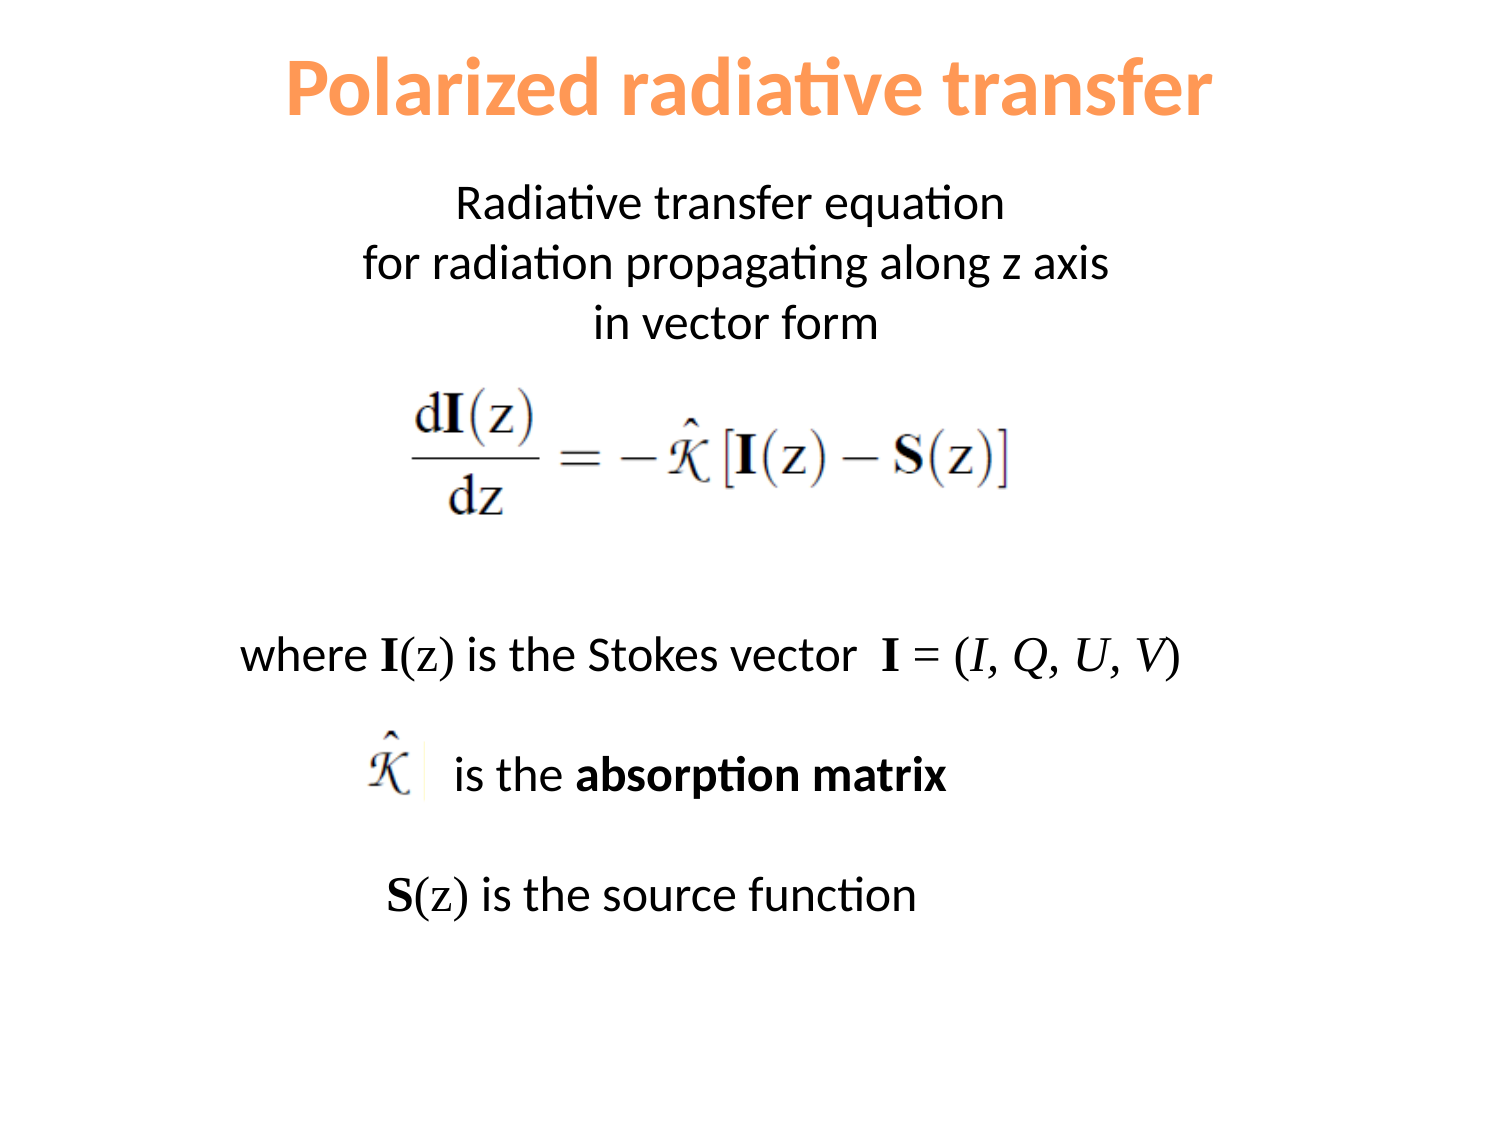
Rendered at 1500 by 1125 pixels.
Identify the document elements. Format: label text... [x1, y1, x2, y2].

text_box where I(z) is the Stokes vector I = (I, Q, U, V) is the absorption matrix S(z) is the source function [225, 614, 1325, 930]
text_box Radiative transfer equation for radiation propagating along z axis in vector form [337, 162, 1135, 358]
text_box Polarized radiative transfer [0, 24, 1500, 213]
picture [375, 349, 1063, 563]
picture [362, 712, 426, 813]
